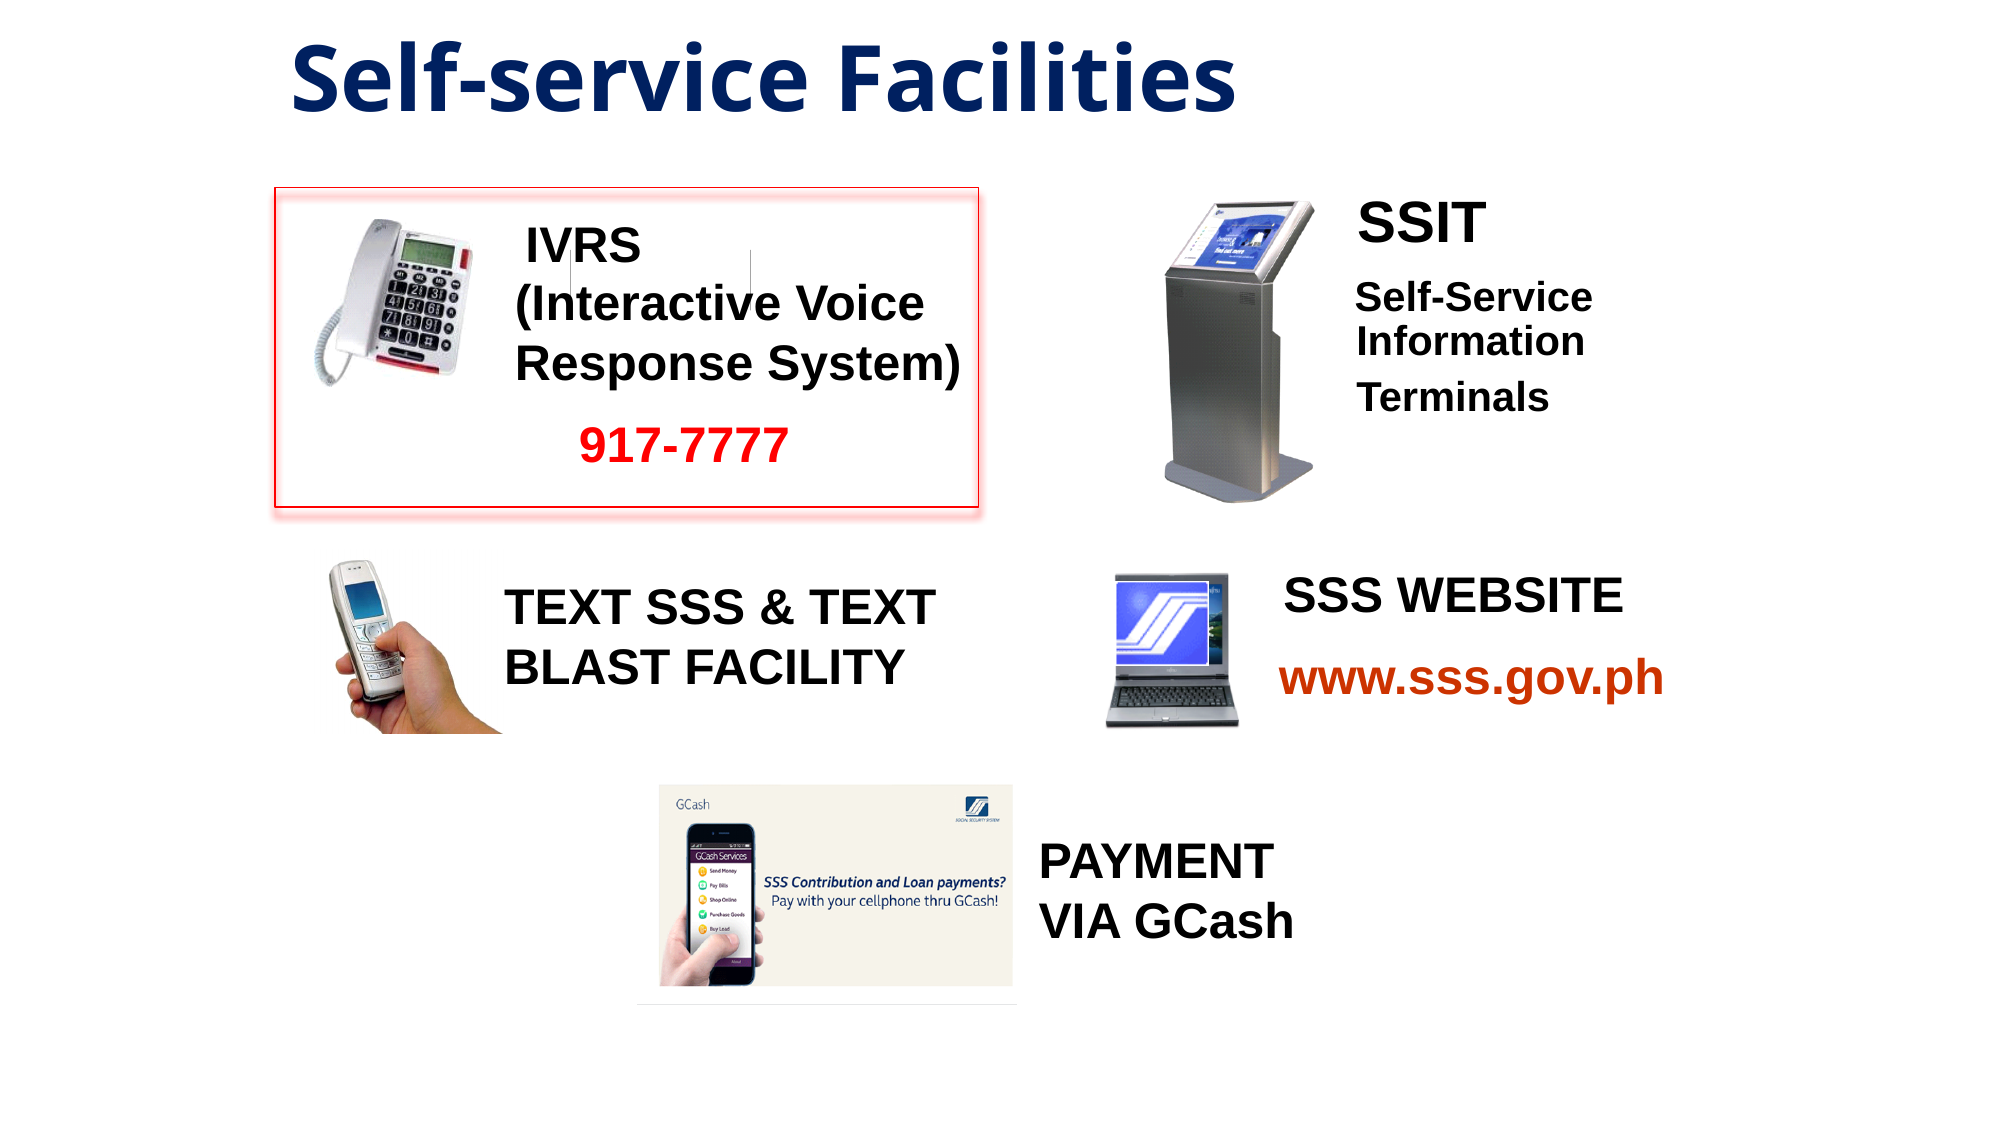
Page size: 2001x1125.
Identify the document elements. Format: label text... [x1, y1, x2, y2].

text_box SSS WEBSITE [1283, 562, 1625, 623]
picture [308, 549, 504, 734]
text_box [1081, 562, 1263, 735]
text_box [275, 187, 979, 507]
picture [314, 219, 473, 387]
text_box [1141, 184, 1607, 507]
picture [637, 774, 1017, 1005]
text_box 917-7777 [564, 405, 1017, 480]
text_box PAYMENT VIA GCash [1038, 828, 1296, 949]
text_box www.sss.gov.ph [1264, 637, 1681, 713]
title Self-service Facilities [275, 12, 1725, 151]
text_box TEXT SSS & TEXT BLAST FACILITY [504, 574, 1058, 696]
